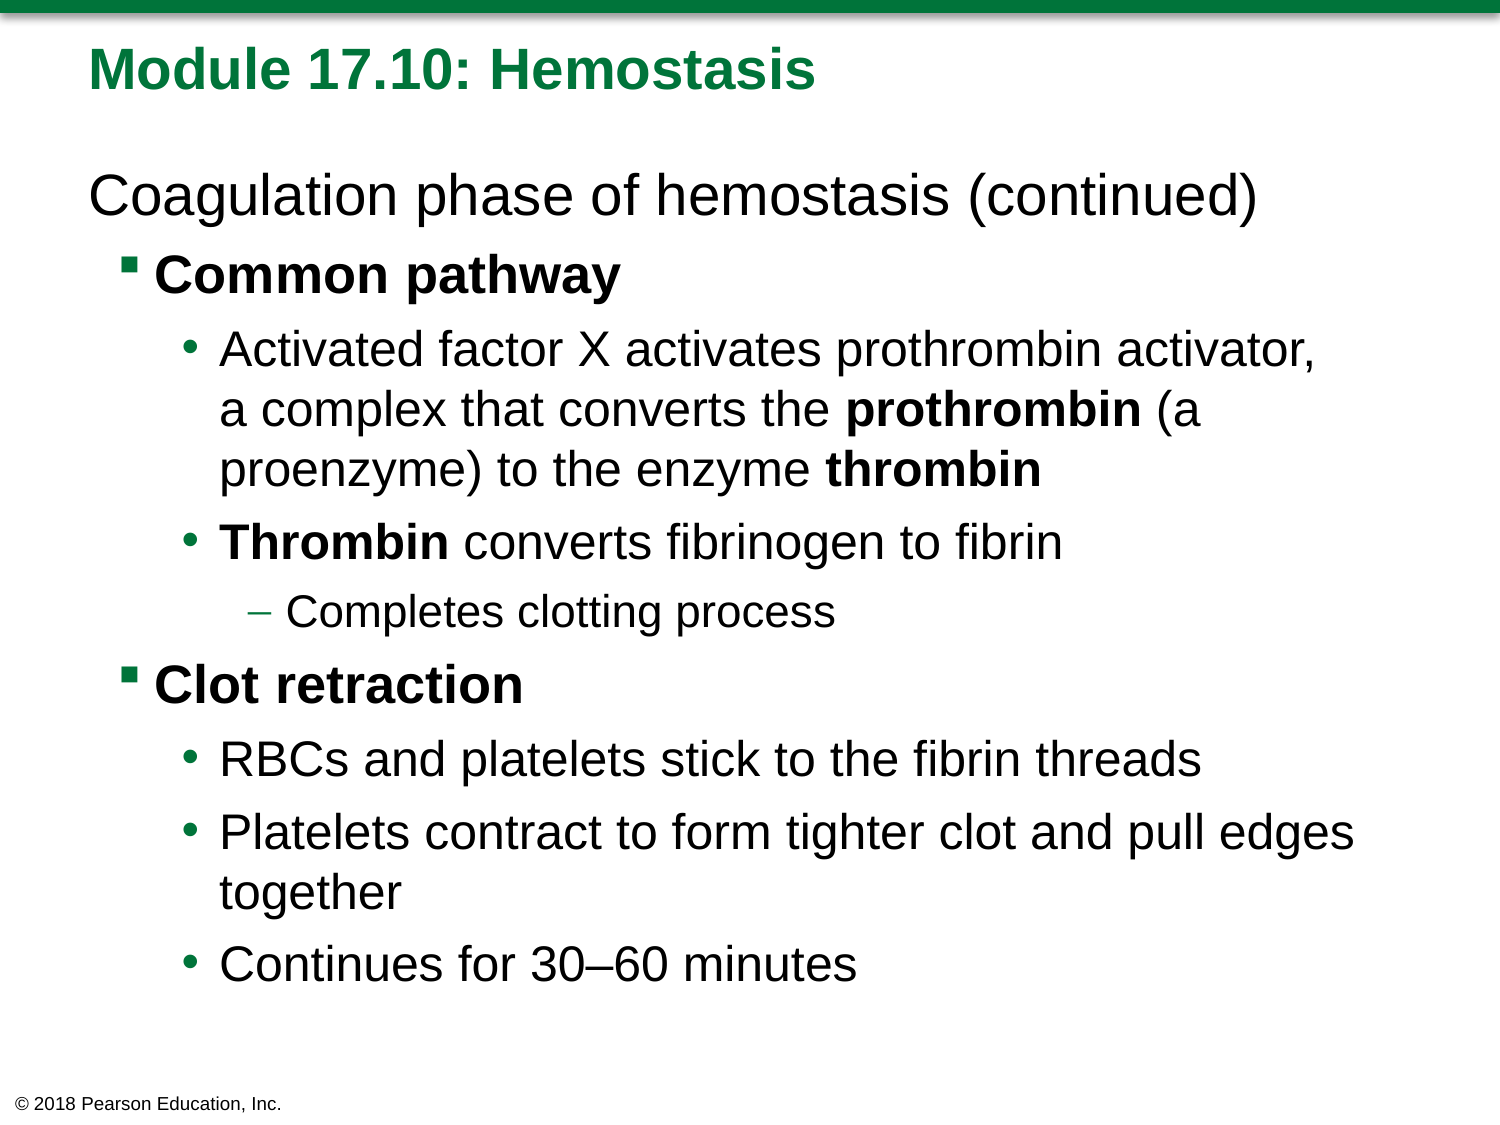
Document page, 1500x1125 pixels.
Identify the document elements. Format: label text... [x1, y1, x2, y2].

title Module 17.10: Hemostasis [73, 31, 1433, 124]
footer © 2018 Pearson Education, Inc. [0, 1081, 507, 1125]
list Coagulation phase of hemostasis (continued) Common pathway Activated factor X activates prothrombin activator, a complex that converts the prothrombin (a proenzyme) to the enzyme thrombin Thrombin converts fibrinogen to fibrin Completes clotting process Clot retraction RBCs and platelets stick to the fibrin threads Platelets contract to form tighter clot and pull edges together Continues for 30–60 minutes [73, 149, 1433, 1026]
